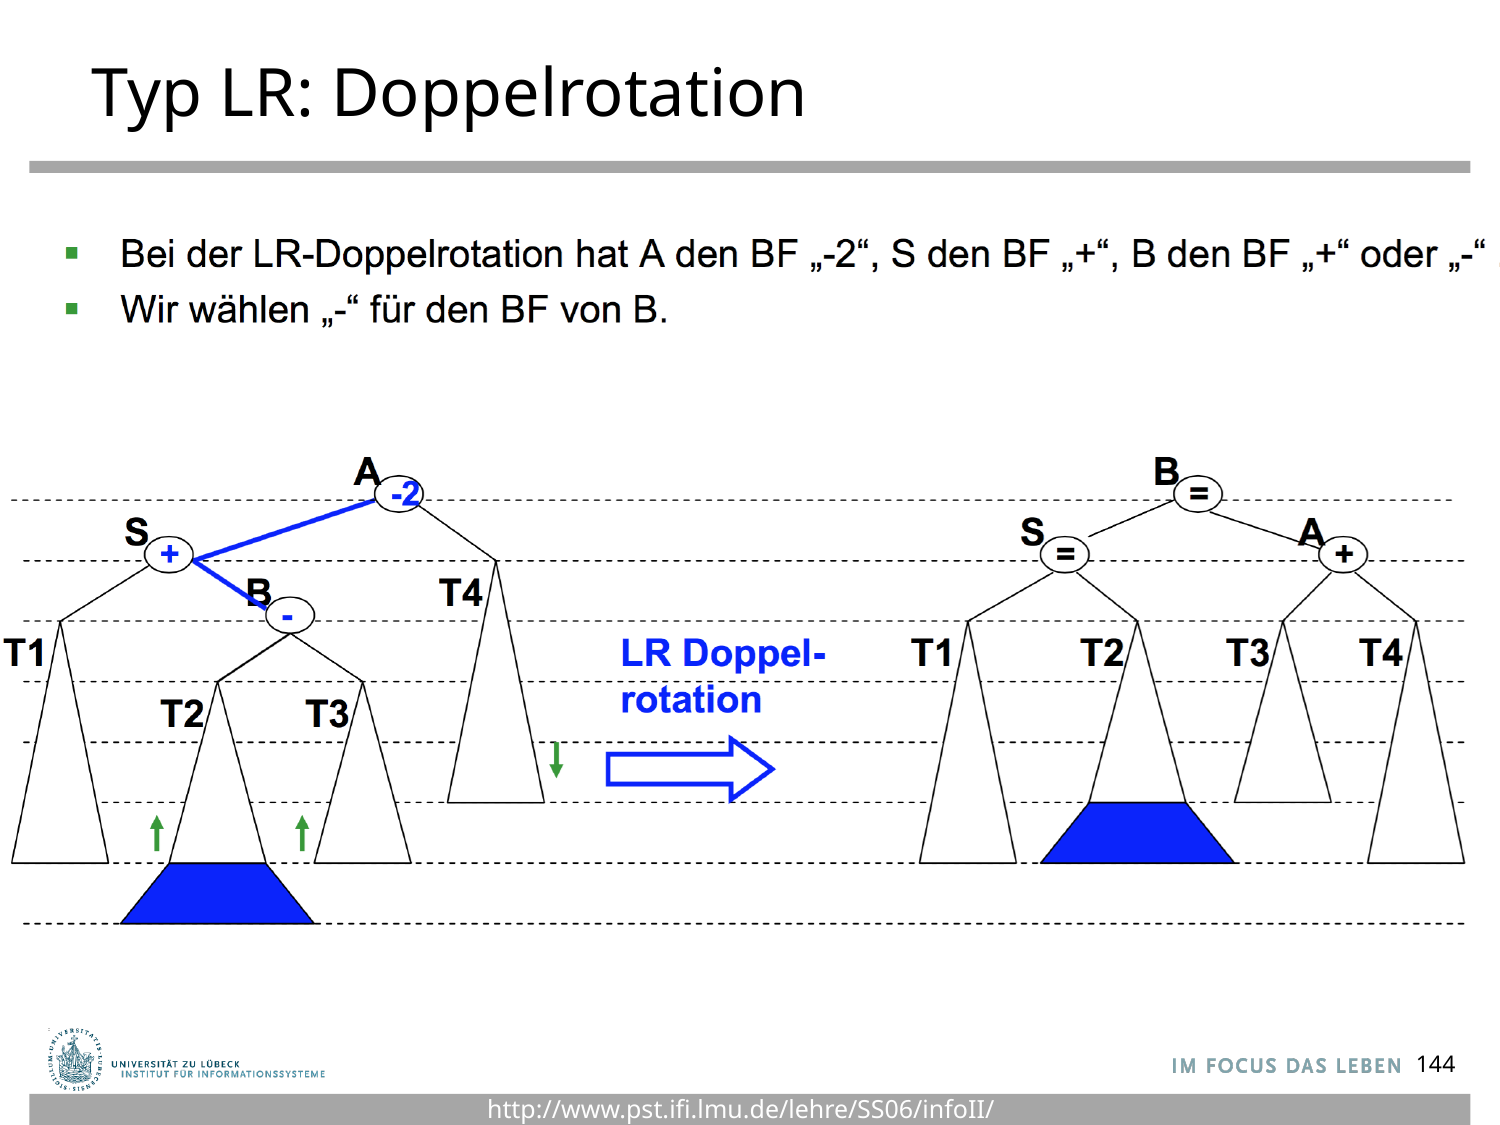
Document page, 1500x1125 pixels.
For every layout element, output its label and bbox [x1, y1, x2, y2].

text_box [472, 1085, 1010, 1125]
picture [0, 207, 1500, 943]
slide_number [1305, 1050, 1471, 1083]
title [76, 42, 1427, 126]
picture [1173, 1058, 1305, 1073]
